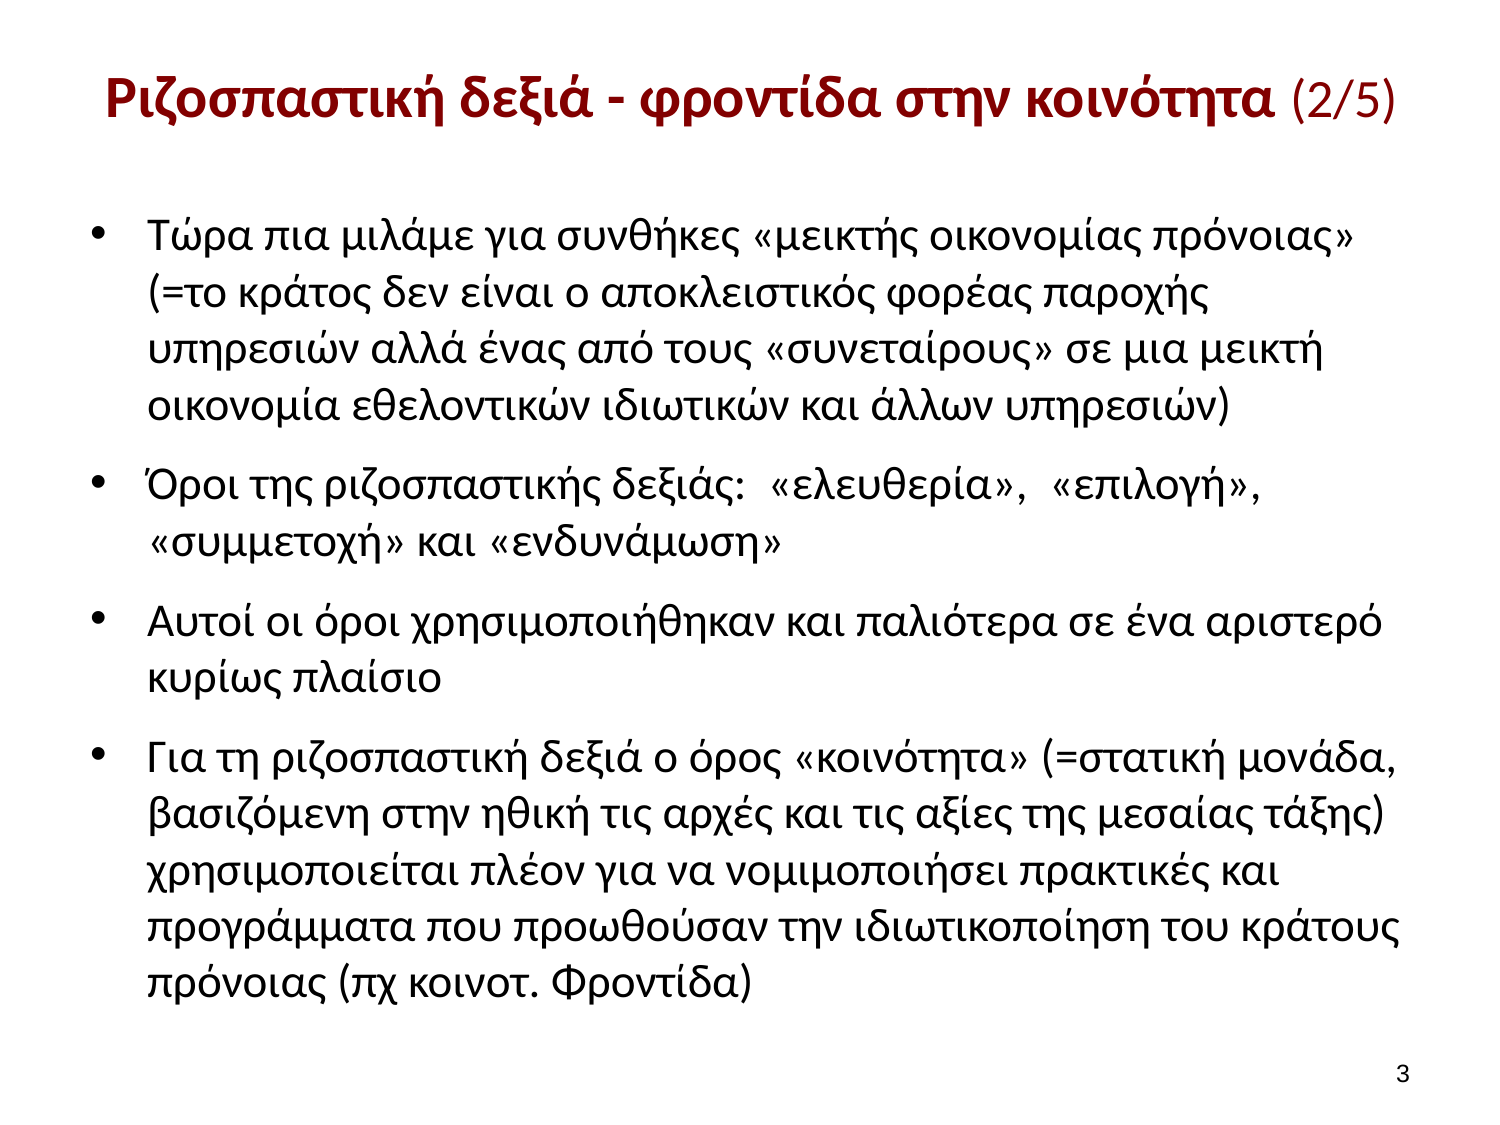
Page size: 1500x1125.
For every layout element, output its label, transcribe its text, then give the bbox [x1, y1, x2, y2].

list Τώρα πια μιλάμε για συνθήκες «μεικτής οικονομίας πρόνοιας» (=το κράτος δεν είναι ο αποκλειστικός φορέας παροχής υπηρεσιών αλλά ένας από τους «συνεταίρους» σε μια μεικτή οικονομία εθελοντικών ιδιωτικών και άλλων υπηρεσιών) Όροι της ριζοσπαστικής δεξιάς: «ελευθερία», «επιλογή», «συμμετοχή» και «ενδυνάμωση» Αυτοί οι όροι χρησιμοποιήθηκαν και παλιότερα σε ένα αριστερό κυρίως πλαίσιο Για τη ριζοσπαστική δεξιά ο όρος «κοινότητα» (=στατική μονάδα, βασιζόμενη στην ηθική τις αρχές και τις αξίες της μεσαίας τάξης) χρησιμοποιείται πλέον για να νομιμοποιήσει πρακτικές και προγράμματα που προωθούσαν την ιδιωτικοποίηση του κράτους πρόνοιας (πχ κοινοτ. Φροντίδα) [75, 196, 1425, 1024]
title Ριζοσπαστική δεξιά - φροντίδα στην κοινότητα (2/5) [76, 19, 1427, 169]
slide_number 2 [1074, 1042, 1425, 1103]
